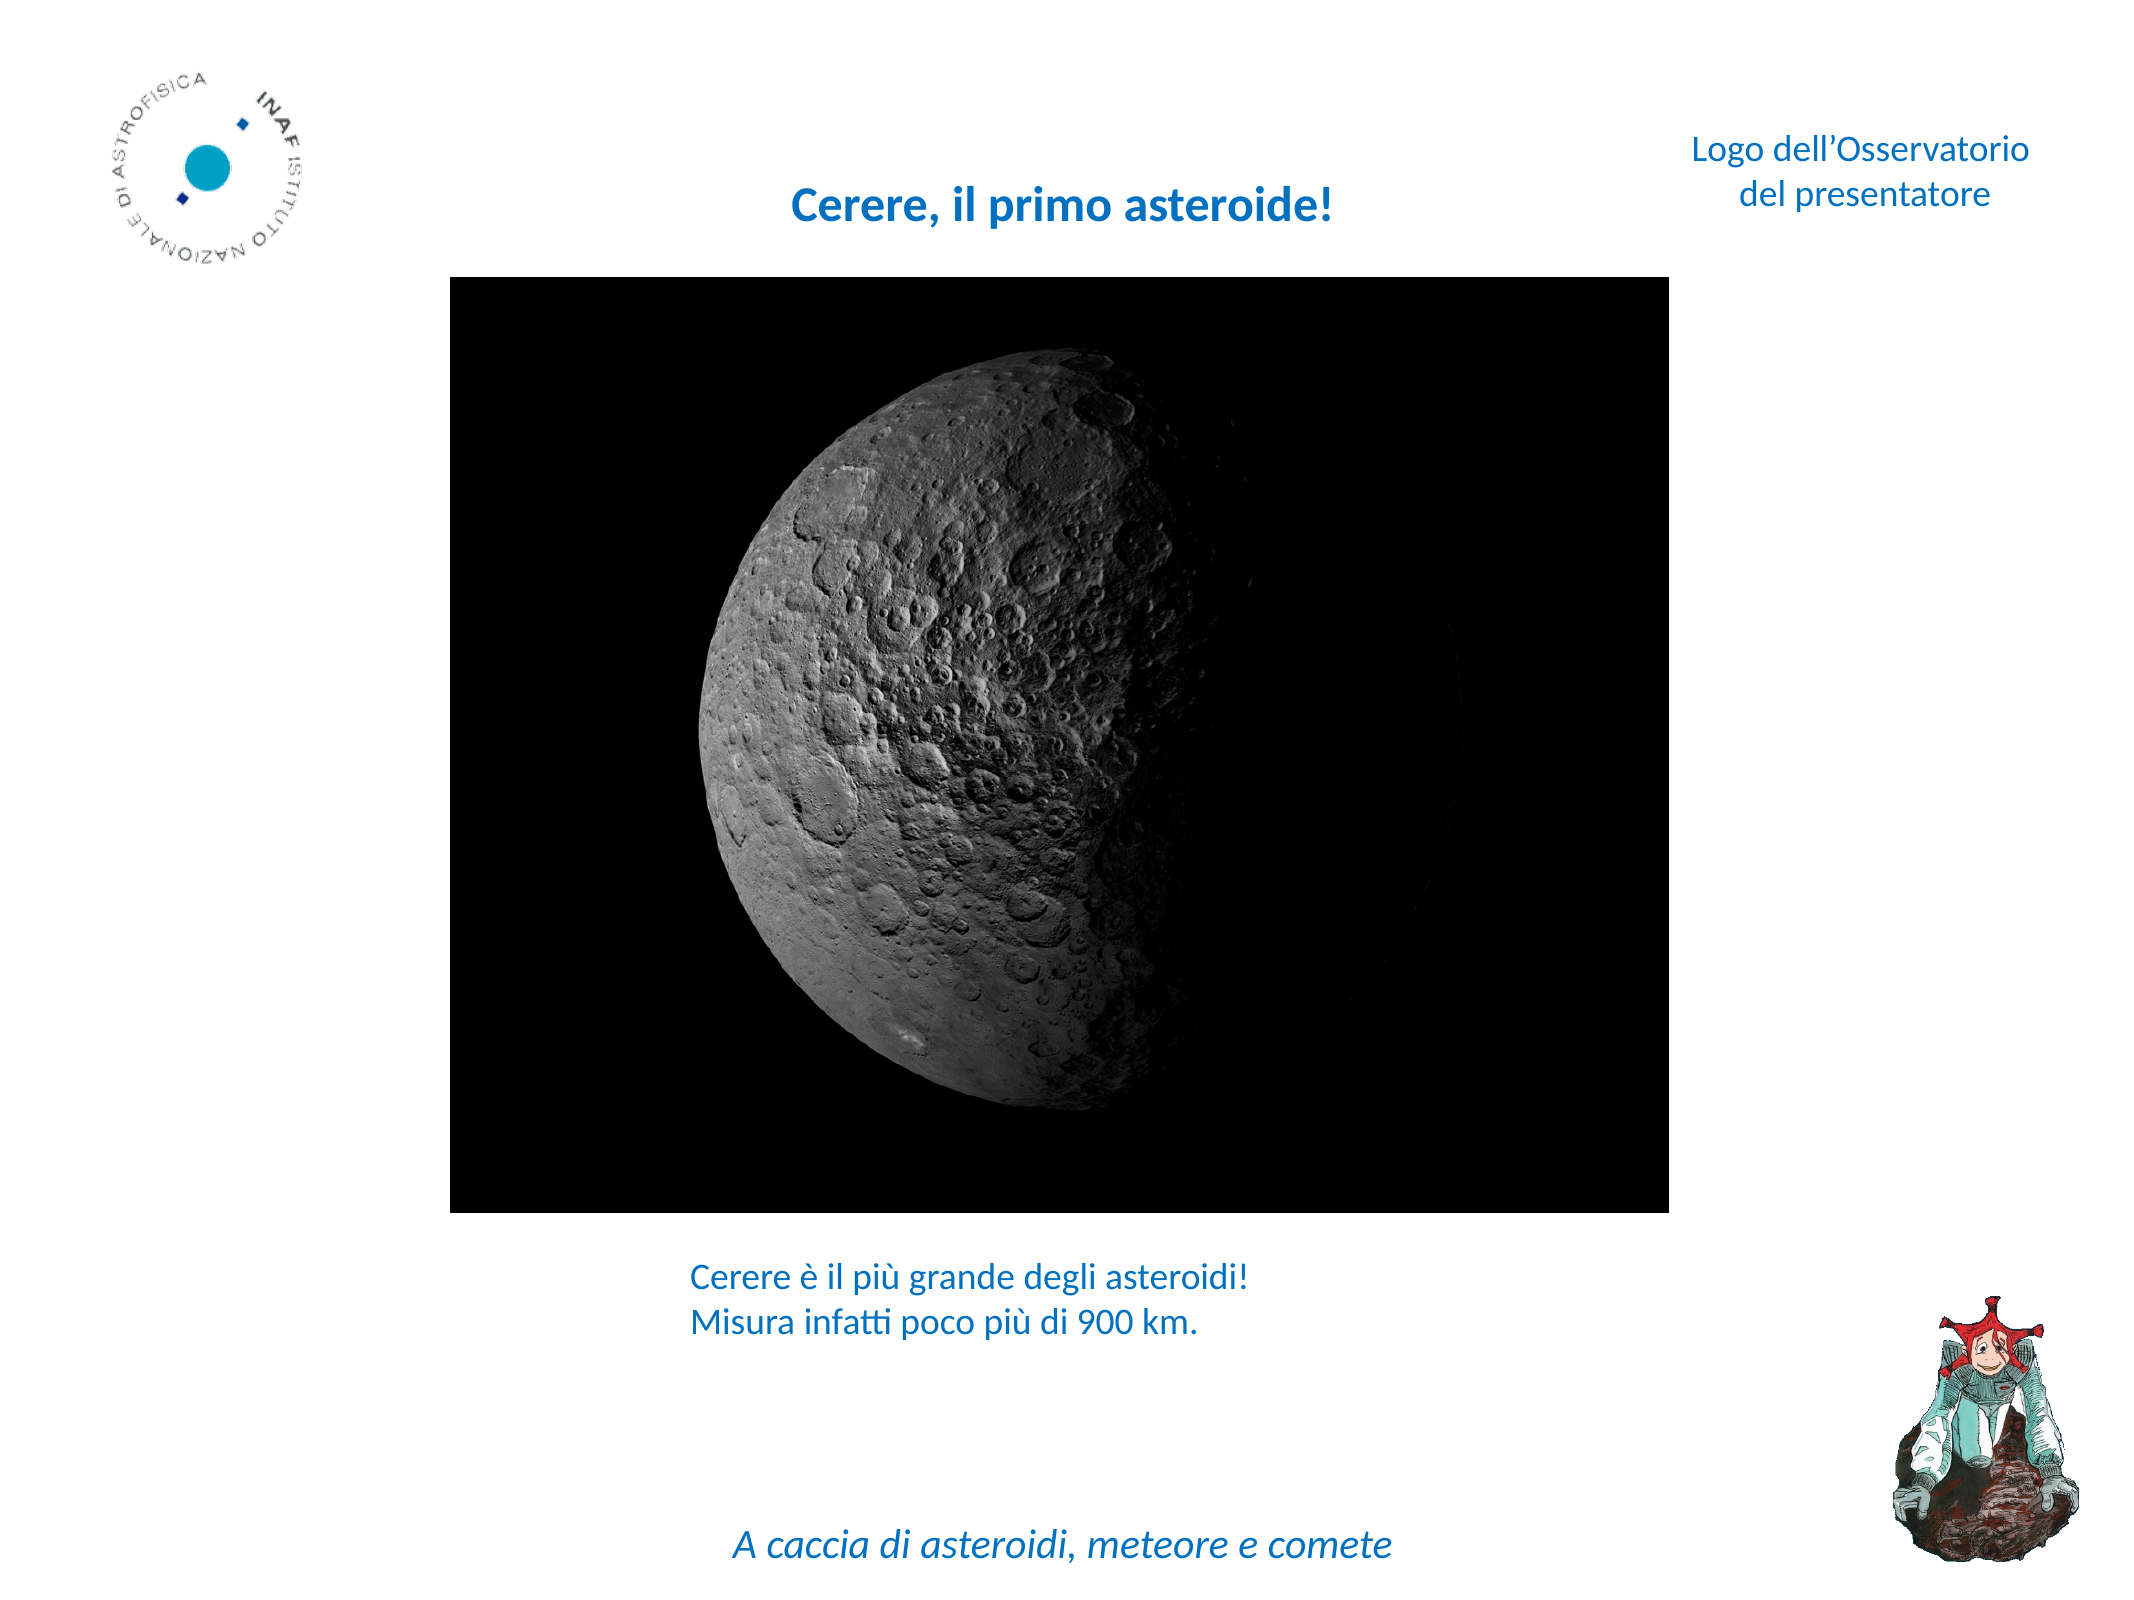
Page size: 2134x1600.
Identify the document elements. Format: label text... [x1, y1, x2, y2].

text_box A caccia di asteroidi, meteore e comete [724, 1508, 1409, 1575]
text_box [229, 28, 2090, 247]
text_box Logo dell’Osservatorio del presentatore [1683, 115, 2039, 222]
text_box Cerere, il primo asteroide! [365, 162, 1761, 240]
text_box Cerere è il più grande degli asteroidi! Misura infatti poco più di 900 km. [681, 1243, 1384, 1351]
picture [450, 276, 1670, 1214]
picture [1893, 1296, 2079, 1562]
picture [107, 68, 308, 269]
